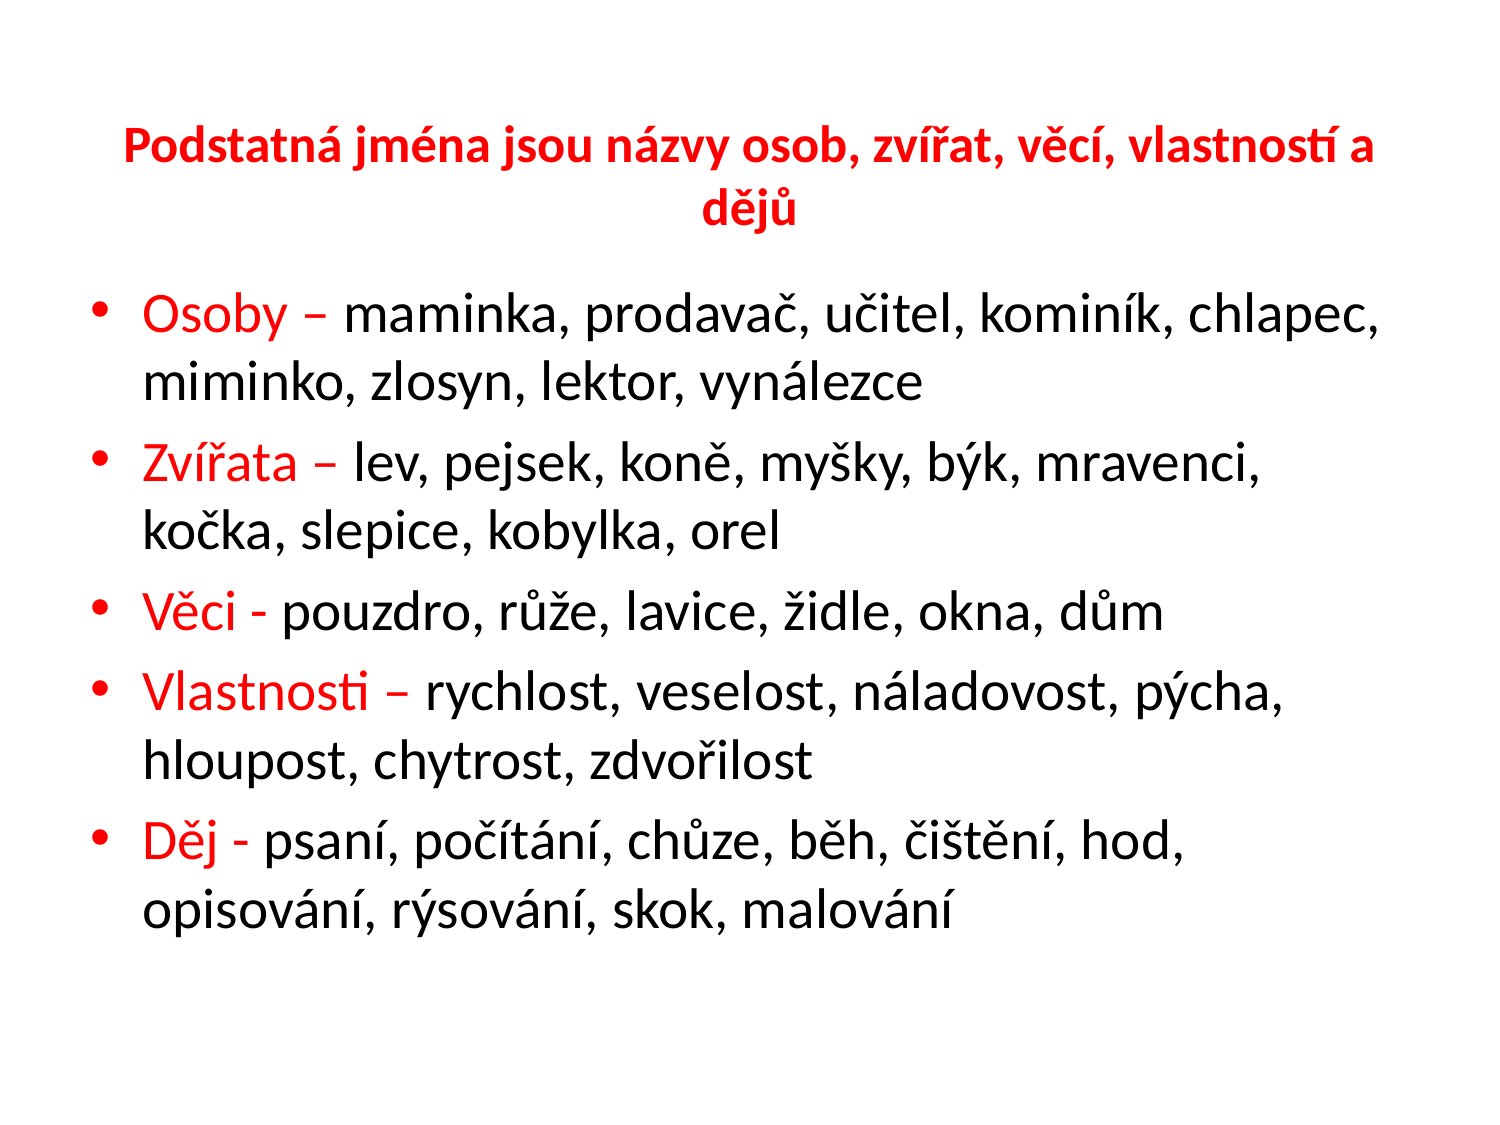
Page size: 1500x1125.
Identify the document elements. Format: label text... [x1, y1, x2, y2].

title Podstatná jména jsou názvy osob, zvířat, věcí, vlastností a dějů [75, 101, 1425, 244]
list Osoby – maminka, prodavač, učitel, kominík, chlapec, miminko, zlosyn, lektor, vynálezce Zvířata – lev, pejsek, koně, myšky, býk, mravenci, kočka, slepice, kobylka, orel Věci - pouzdro, růže, lavice, židle, okna, dům Vlastnosti – rychlost, veselost, náladovost, pýcha, hloupost, chytrost, zdvořilost Děj - psaní, počítání, chůze, běh, čištění, hod, opisování, rýsování, skok, malování [75, 267, 1425, 1035]
